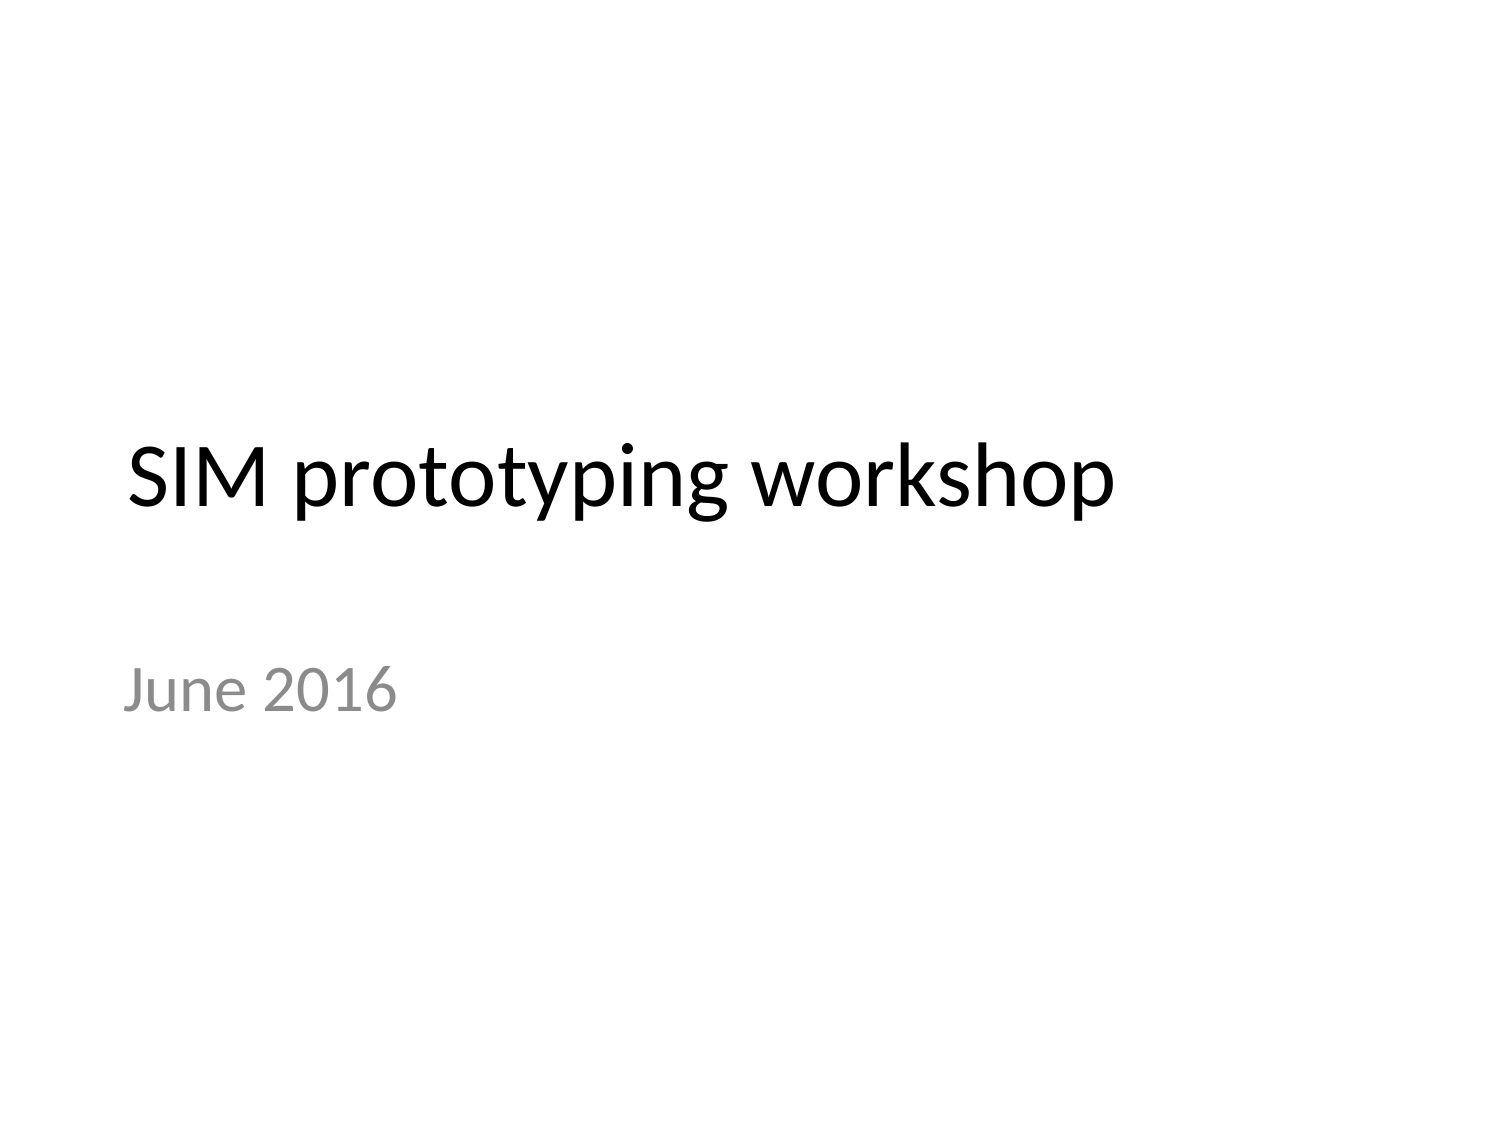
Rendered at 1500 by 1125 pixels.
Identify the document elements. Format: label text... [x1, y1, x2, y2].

subtitle June 2016 [108, 637, 1159, 925]
title SIM prototyping workshop [112, 349, 1388, 591]
